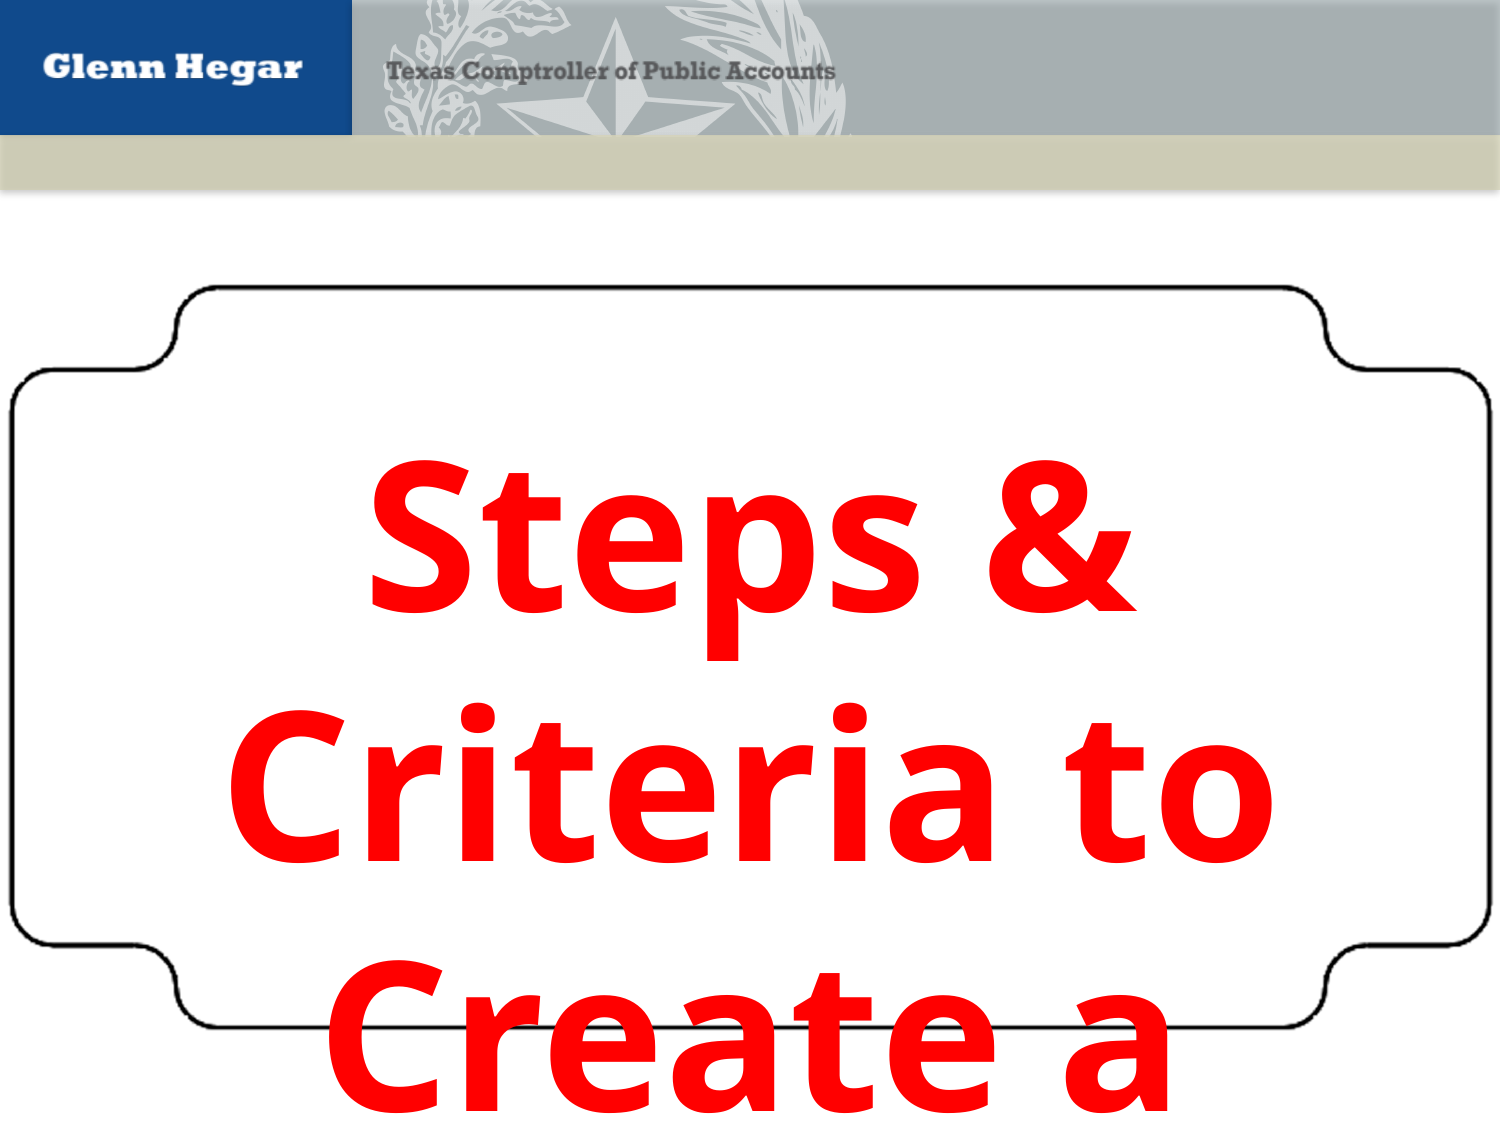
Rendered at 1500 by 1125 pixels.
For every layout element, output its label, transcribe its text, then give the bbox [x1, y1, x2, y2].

text_box Steps & Criteria to Create a TIRZ [72, 1044, 1430, 1125]
picture [0, 275, 1500, 1036]
